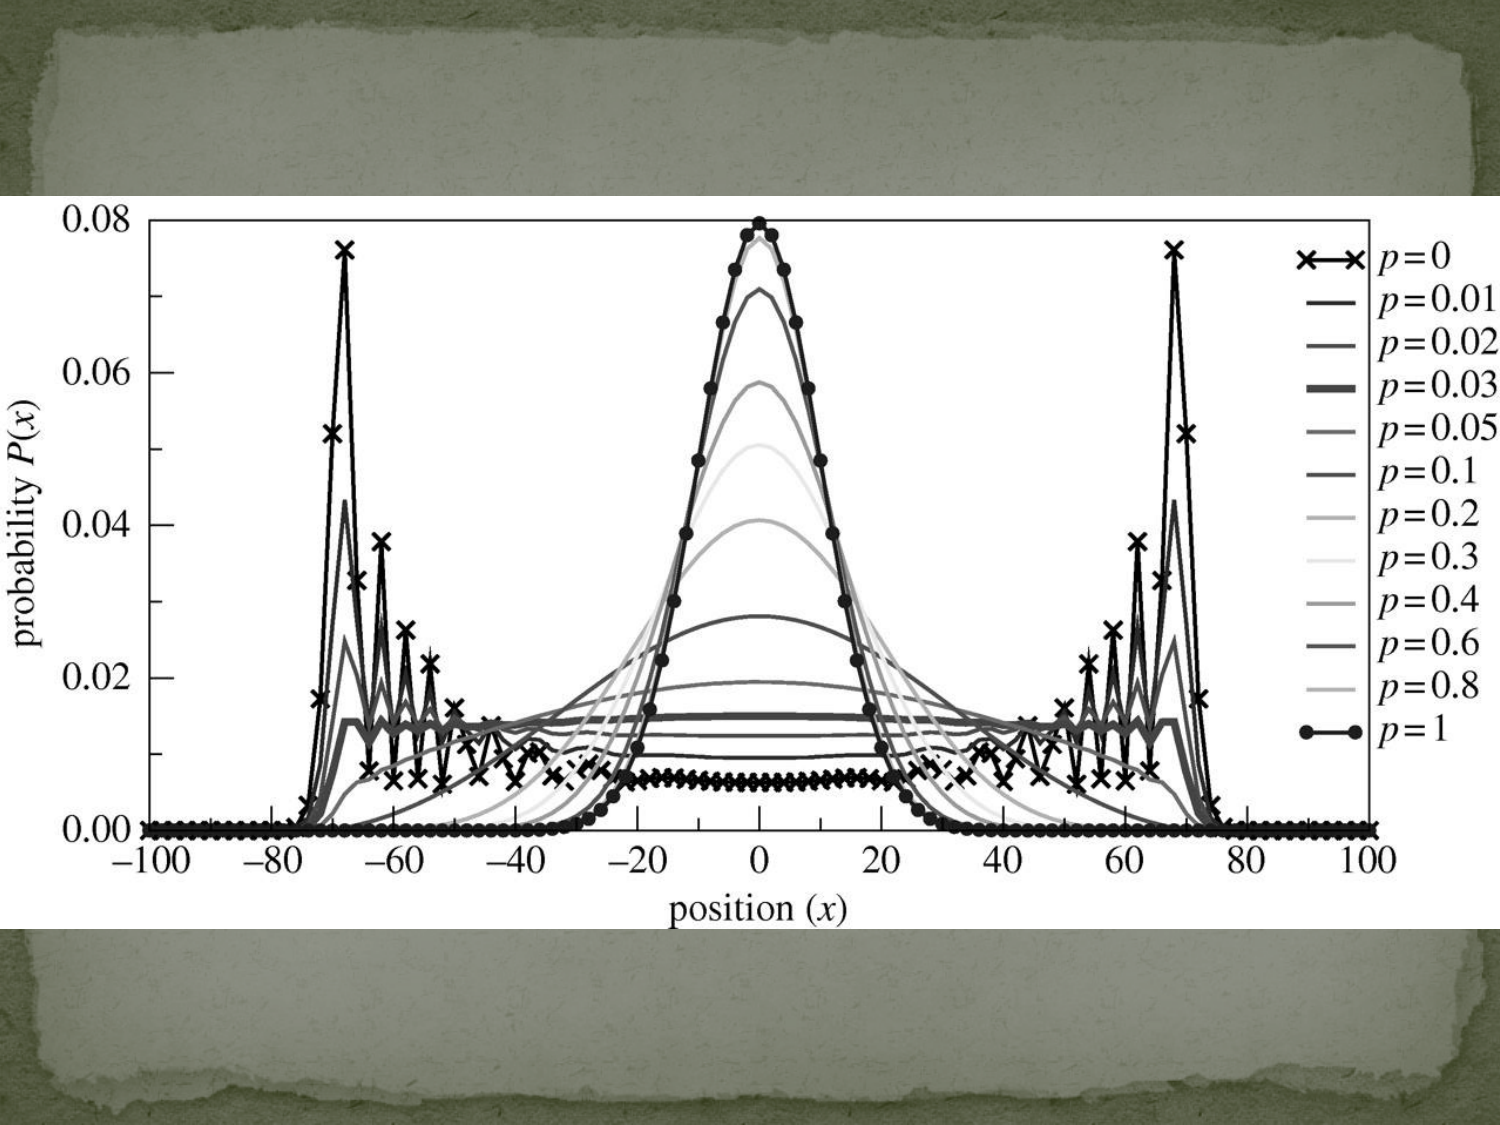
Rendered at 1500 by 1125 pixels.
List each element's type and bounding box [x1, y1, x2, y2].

picture [0, 197, 1500, 930]
